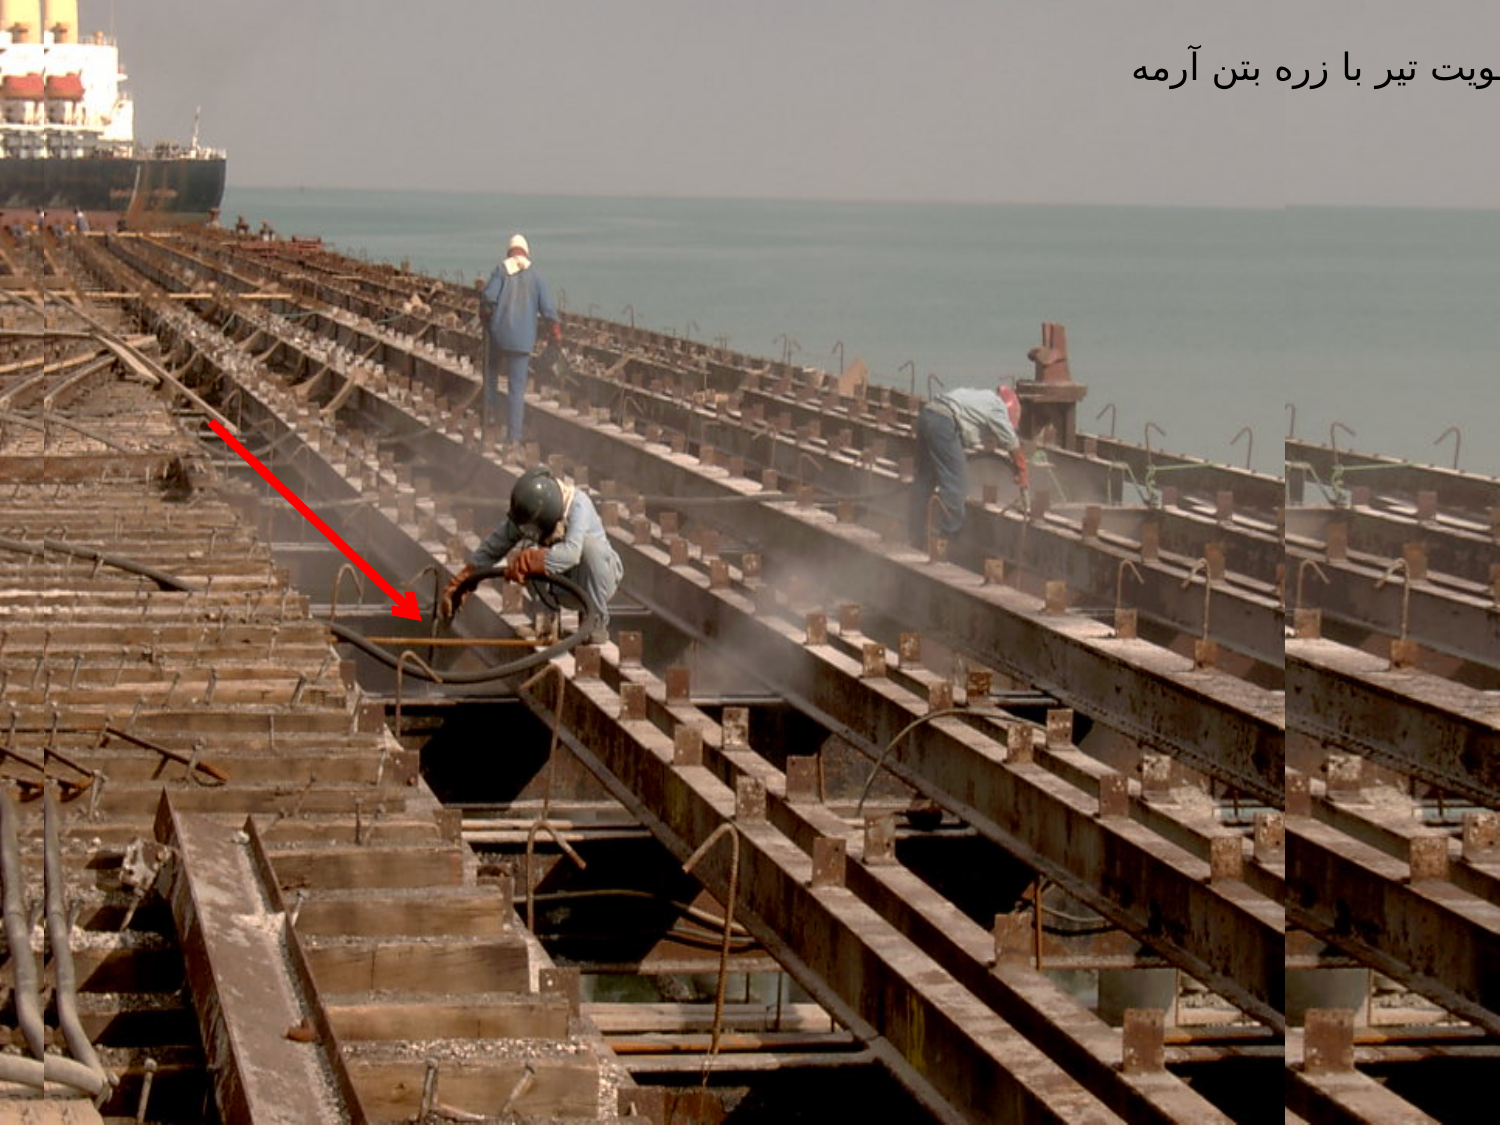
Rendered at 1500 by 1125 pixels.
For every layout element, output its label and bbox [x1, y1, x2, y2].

text_box [210, 421, 423, 622]
picture [0, 0, 1500, 1125]
